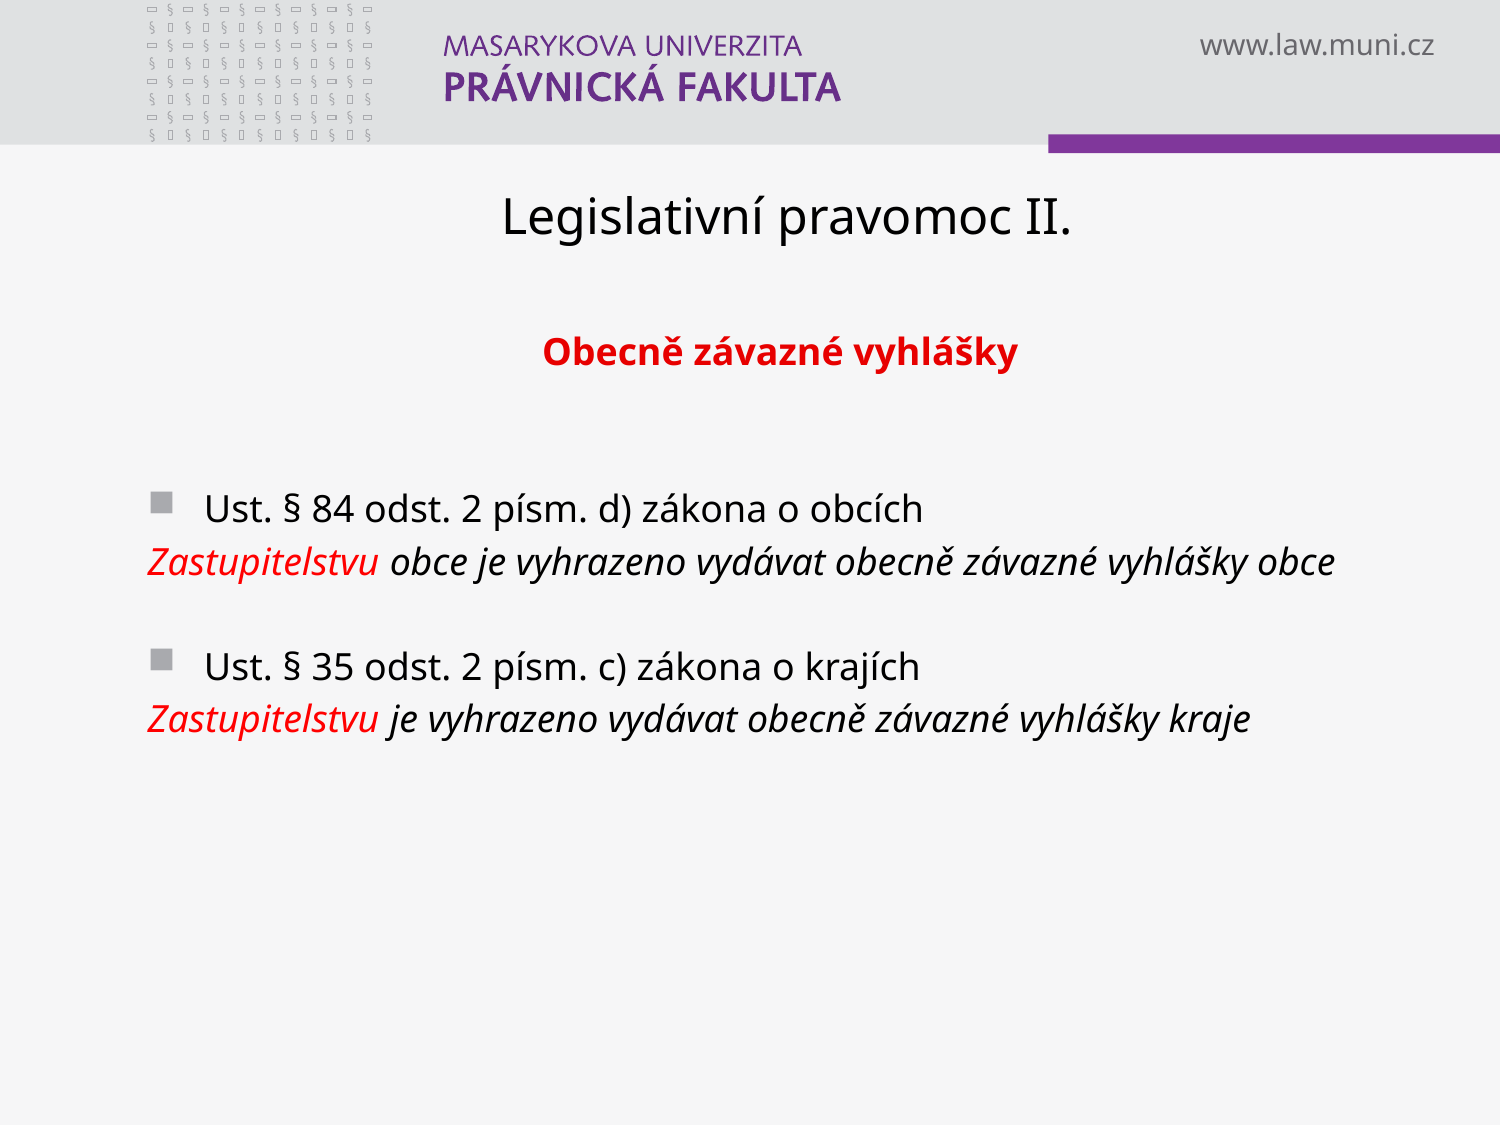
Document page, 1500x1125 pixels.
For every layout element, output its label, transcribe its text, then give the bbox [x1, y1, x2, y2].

list Obecně závazné vyhlášky Ust. § 84 odst. 2 písm. d) zákona o obcích Zastupitelstvu obce je vyhrazeno vydávat obecně závazné vyhlášky obce Ust. § 35 odst. 2 písm. c) zákona o krajích Zastupitelstvu je vyhrazeno vydávat obecně závazné vyhlášky kraje [147, 275, 1423, 1006]
title Legislativní pravomoc II. [150, 184, 1425, 250]
